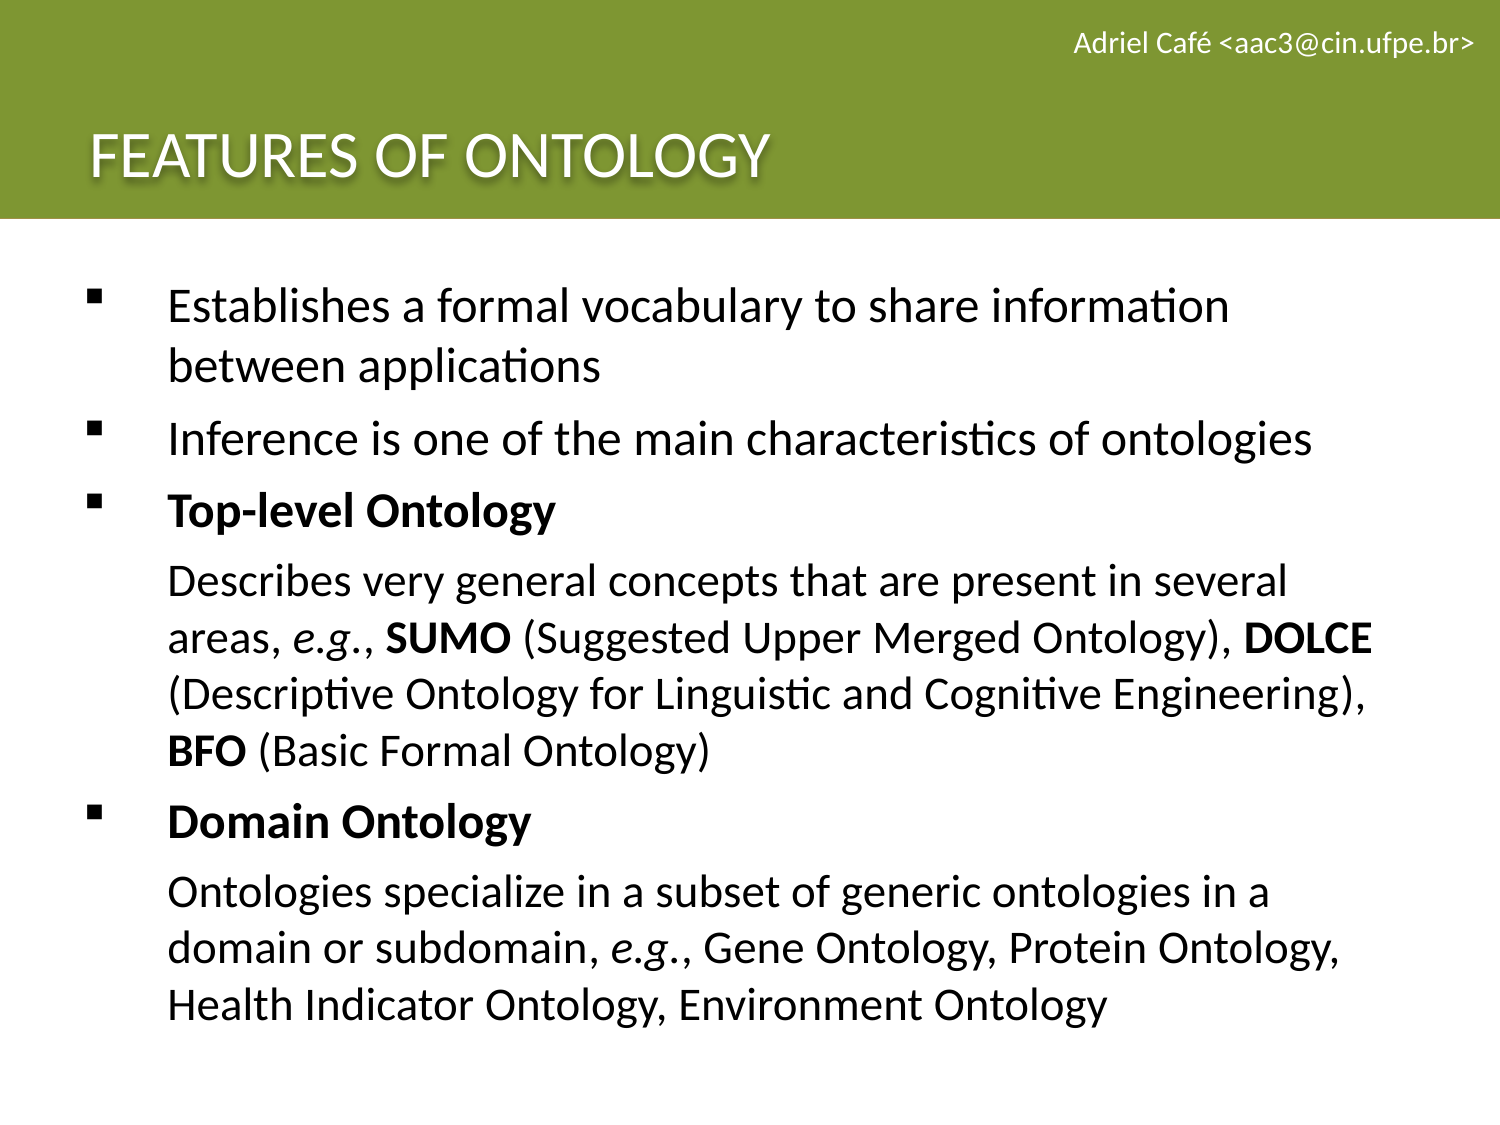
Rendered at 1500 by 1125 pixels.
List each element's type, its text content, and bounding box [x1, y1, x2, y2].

title FEATURES OF ONTOLOGY [74, 22, 1423, 199]
text_box Adriel Café <aac3@cin.ufpe.br> [593, 5, 1491, 77]
list Establishes a formal vocabulary to share information between applications Inference is one of the main characteristics of ontologies Top-level Ontology Describes very general concepts that are present in several areas, e.g., SUMO (Suggested Upper Merged Ontology), DOLCE (Descriptive Ontology for Linguistic and Cognitive Engineering), BFO (Basic Formal Ontology) Domain Ontology Ontologies specialize in a subset of generic ontologies in a domain or subdomain, e.g., Gene Ontology, Protein Ontology, Health Indicator Ontology, Environment Ontology [74, 264, 1423, 1071]
